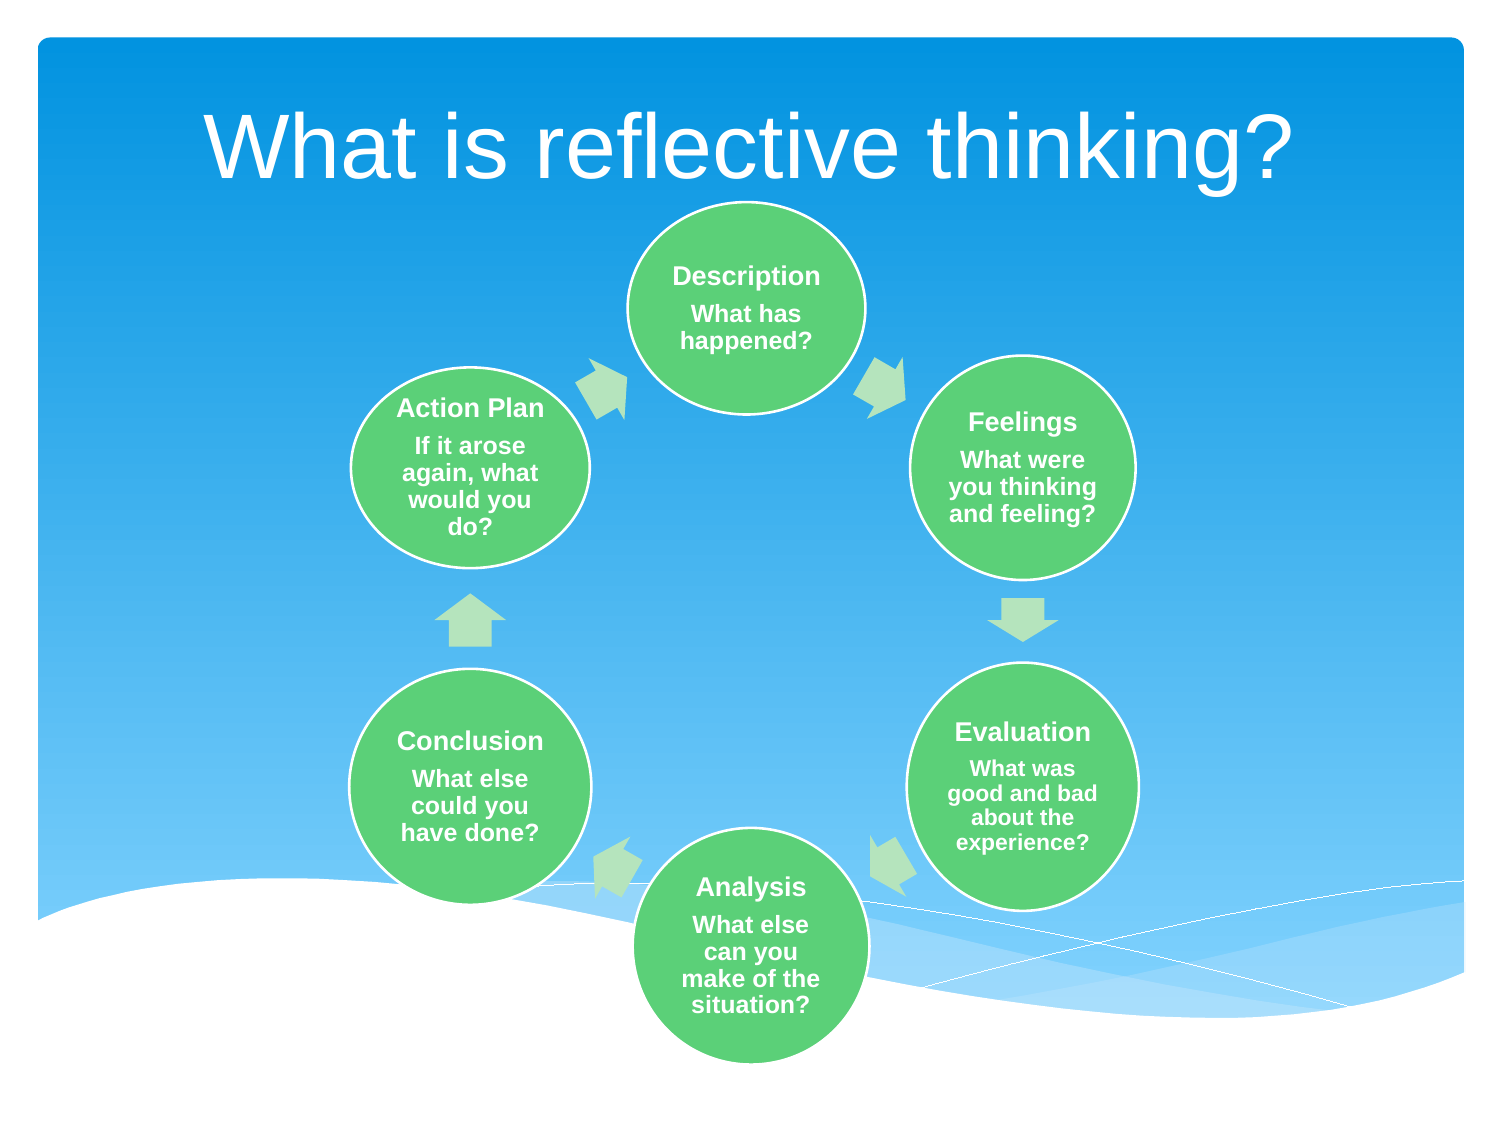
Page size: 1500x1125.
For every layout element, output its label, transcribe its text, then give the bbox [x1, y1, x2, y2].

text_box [29, 207, 1459, 1059]
title What is reflective thinking? [112, 42, 1388, 205]
